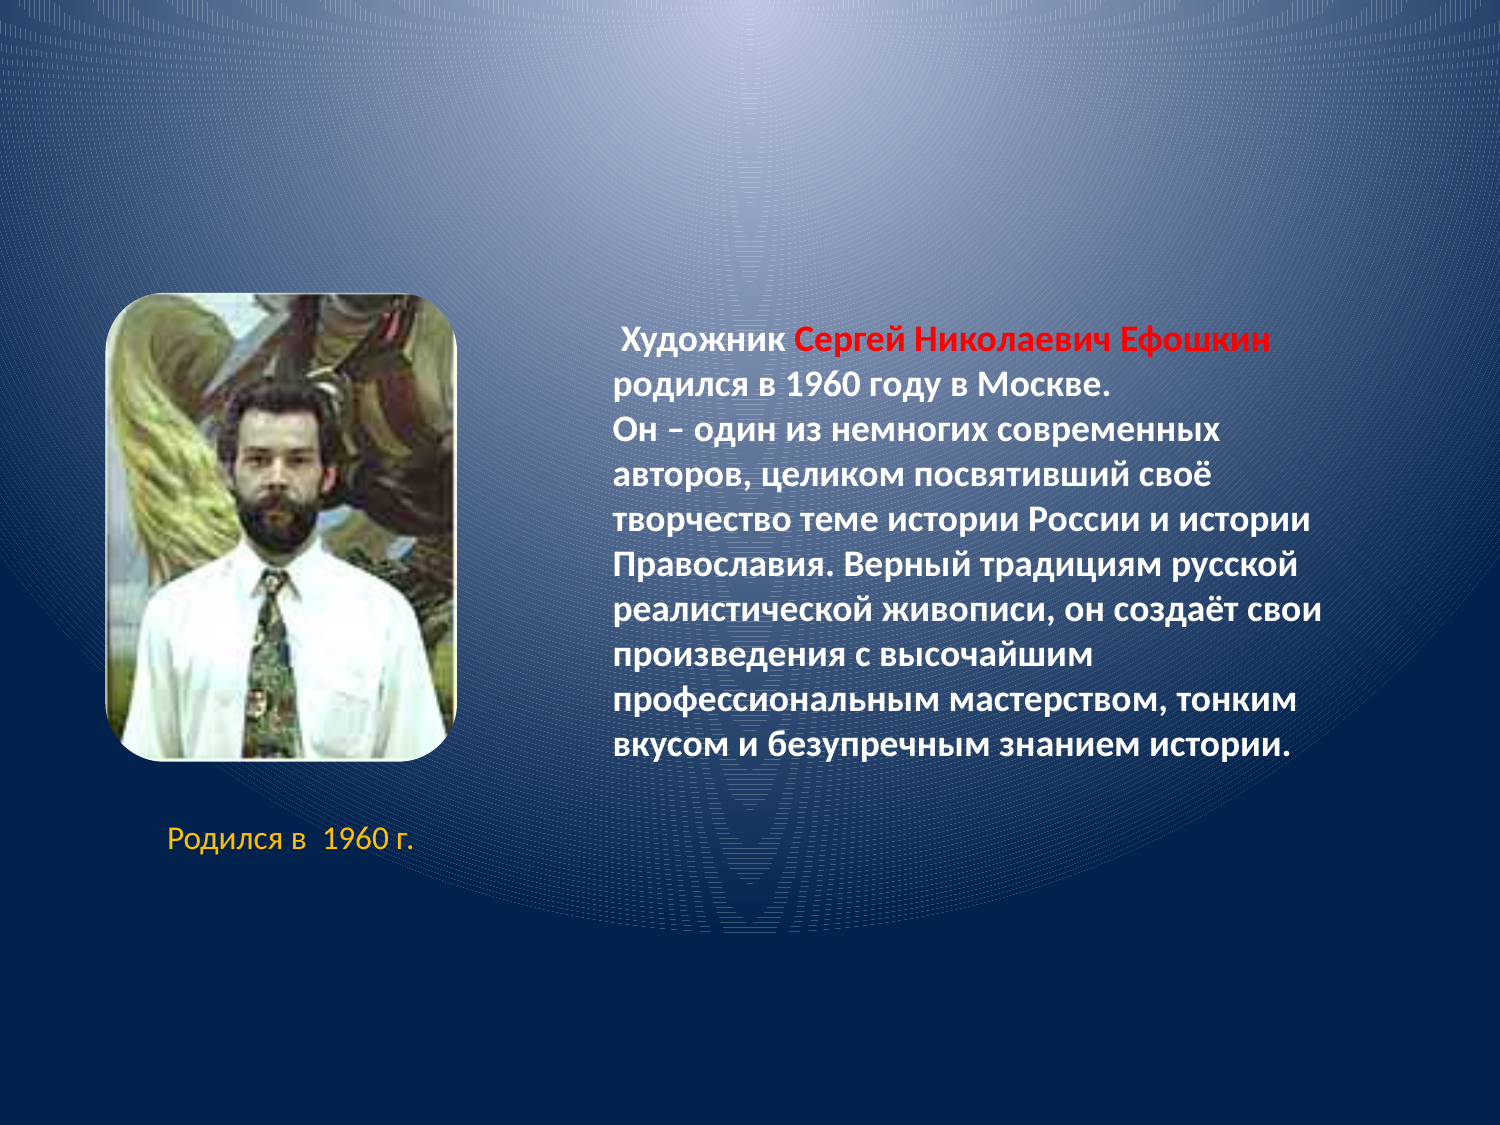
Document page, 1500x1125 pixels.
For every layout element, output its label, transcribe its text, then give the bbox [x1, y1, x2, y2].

picture [105, 292, 458, 762]
text_box Художник Сергей Николаевич Ефошкин родился в 1960 году в Москве. Он – один из немногих современных авторов, целиком посвятивший своё творчество теме истории России и истории Православия. Верный традициям русской реалистической живописи, он создаёт свои произведения с высочайшим профессиональным мастерством, тонким вкусом и безупречным знанием истории. [597, 306, 1372, 862]
text_box Родился в 1960 г. [152, 808, 539, 864]
